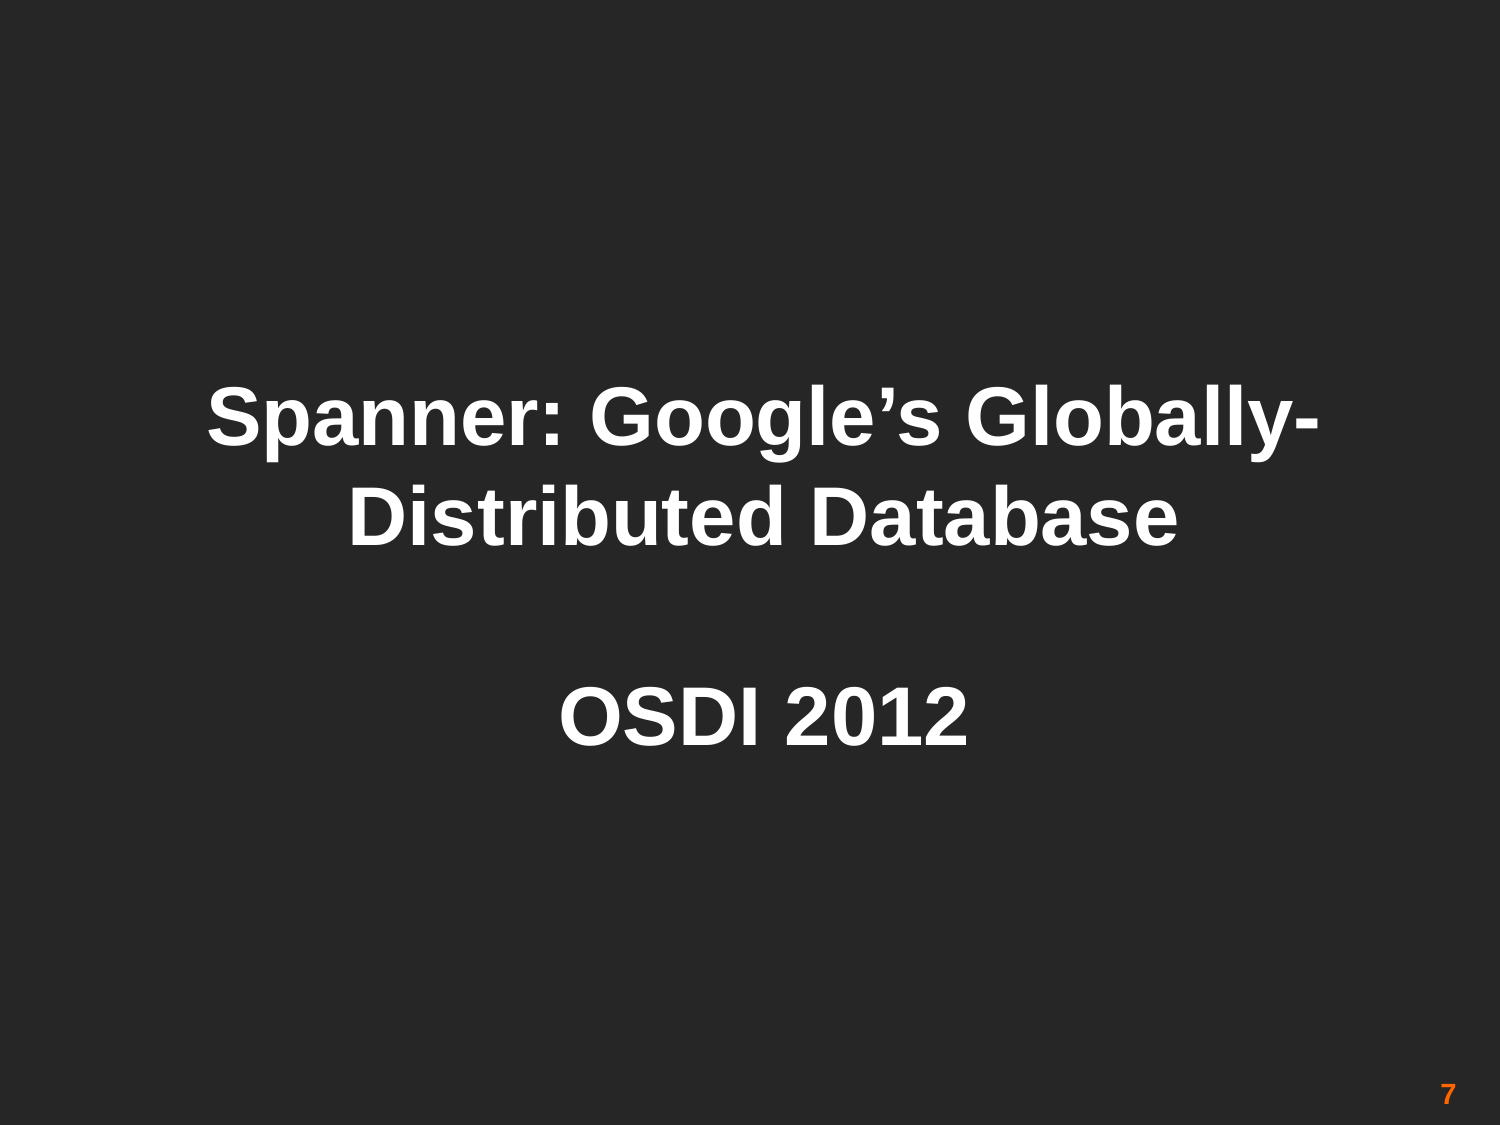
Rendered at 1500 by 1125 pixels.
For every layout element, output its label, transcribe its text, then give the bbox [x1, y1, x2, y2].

slide_number 7 [1112, 1074, 1463, 1110]
title Spanner: Google’s Globally-Distributed Database OSDI 2012 [126, 466, 1402, 659]
